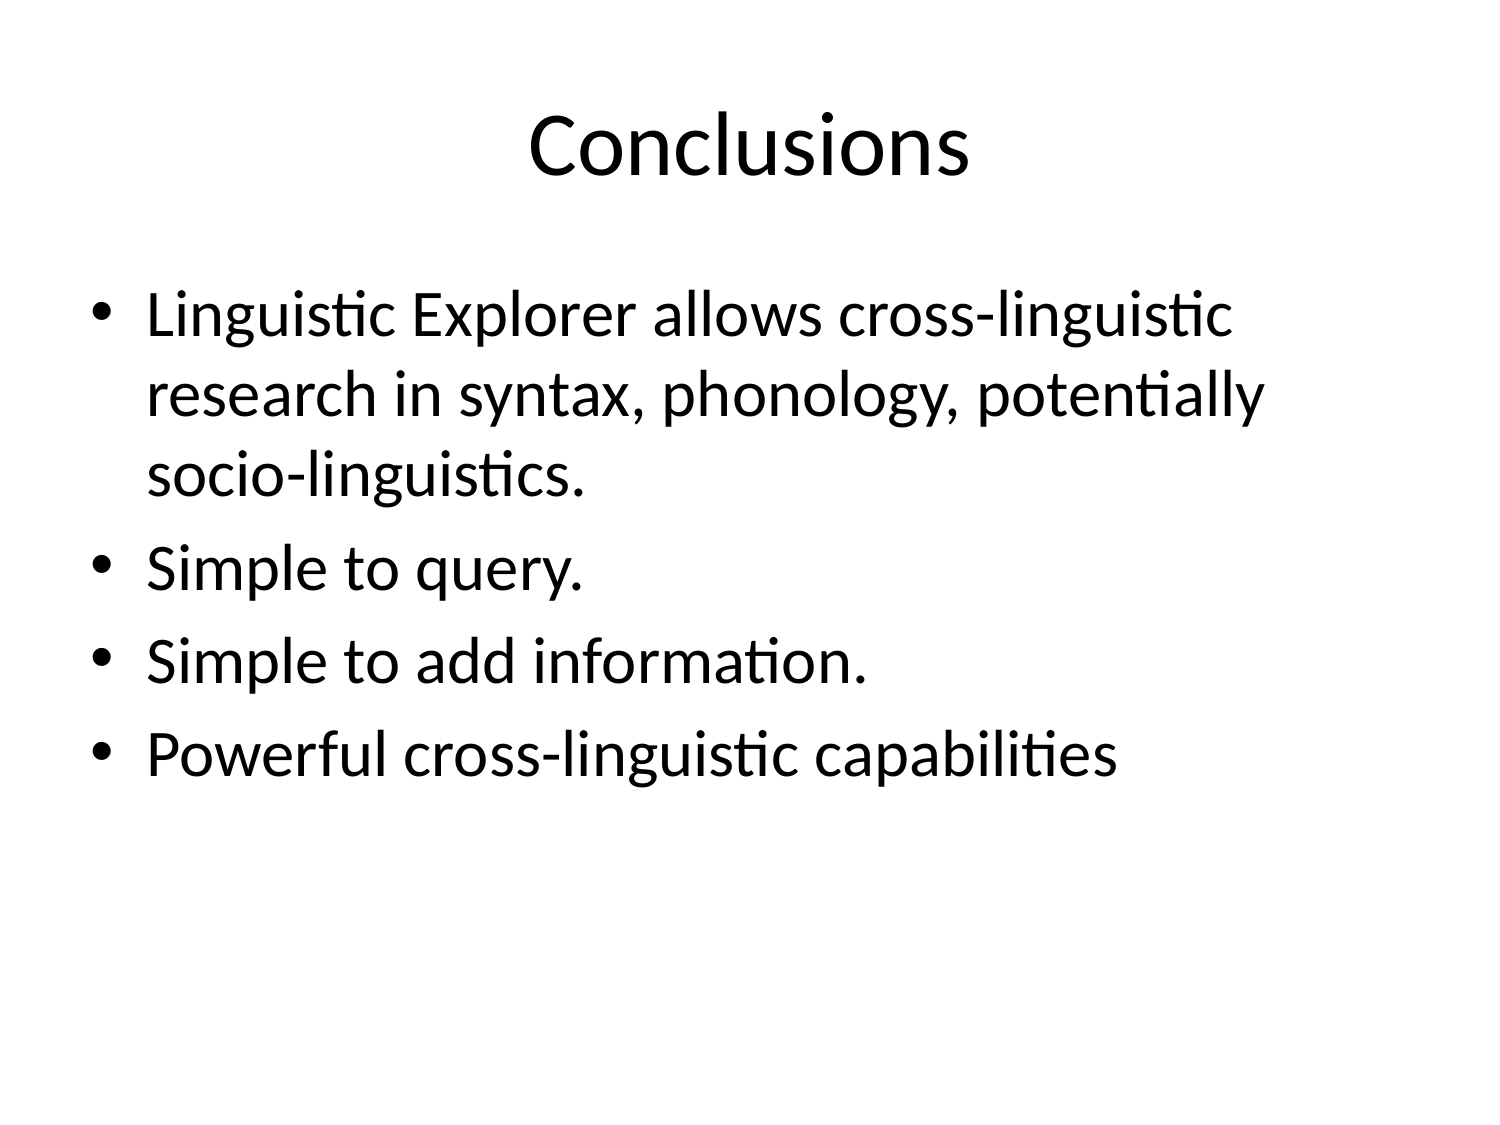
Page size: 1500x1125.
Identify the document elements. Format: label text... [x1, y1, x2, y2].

list Linguistic Explorer allows cross-linguistic research in syntax, phonology, potentially socio-linguistics. Simple to query. Simple to add information. Powerful cross-linguistic capabilities [75, 262, 1425, 1005]
title Conclusions [75, 45, 1425, 233]
